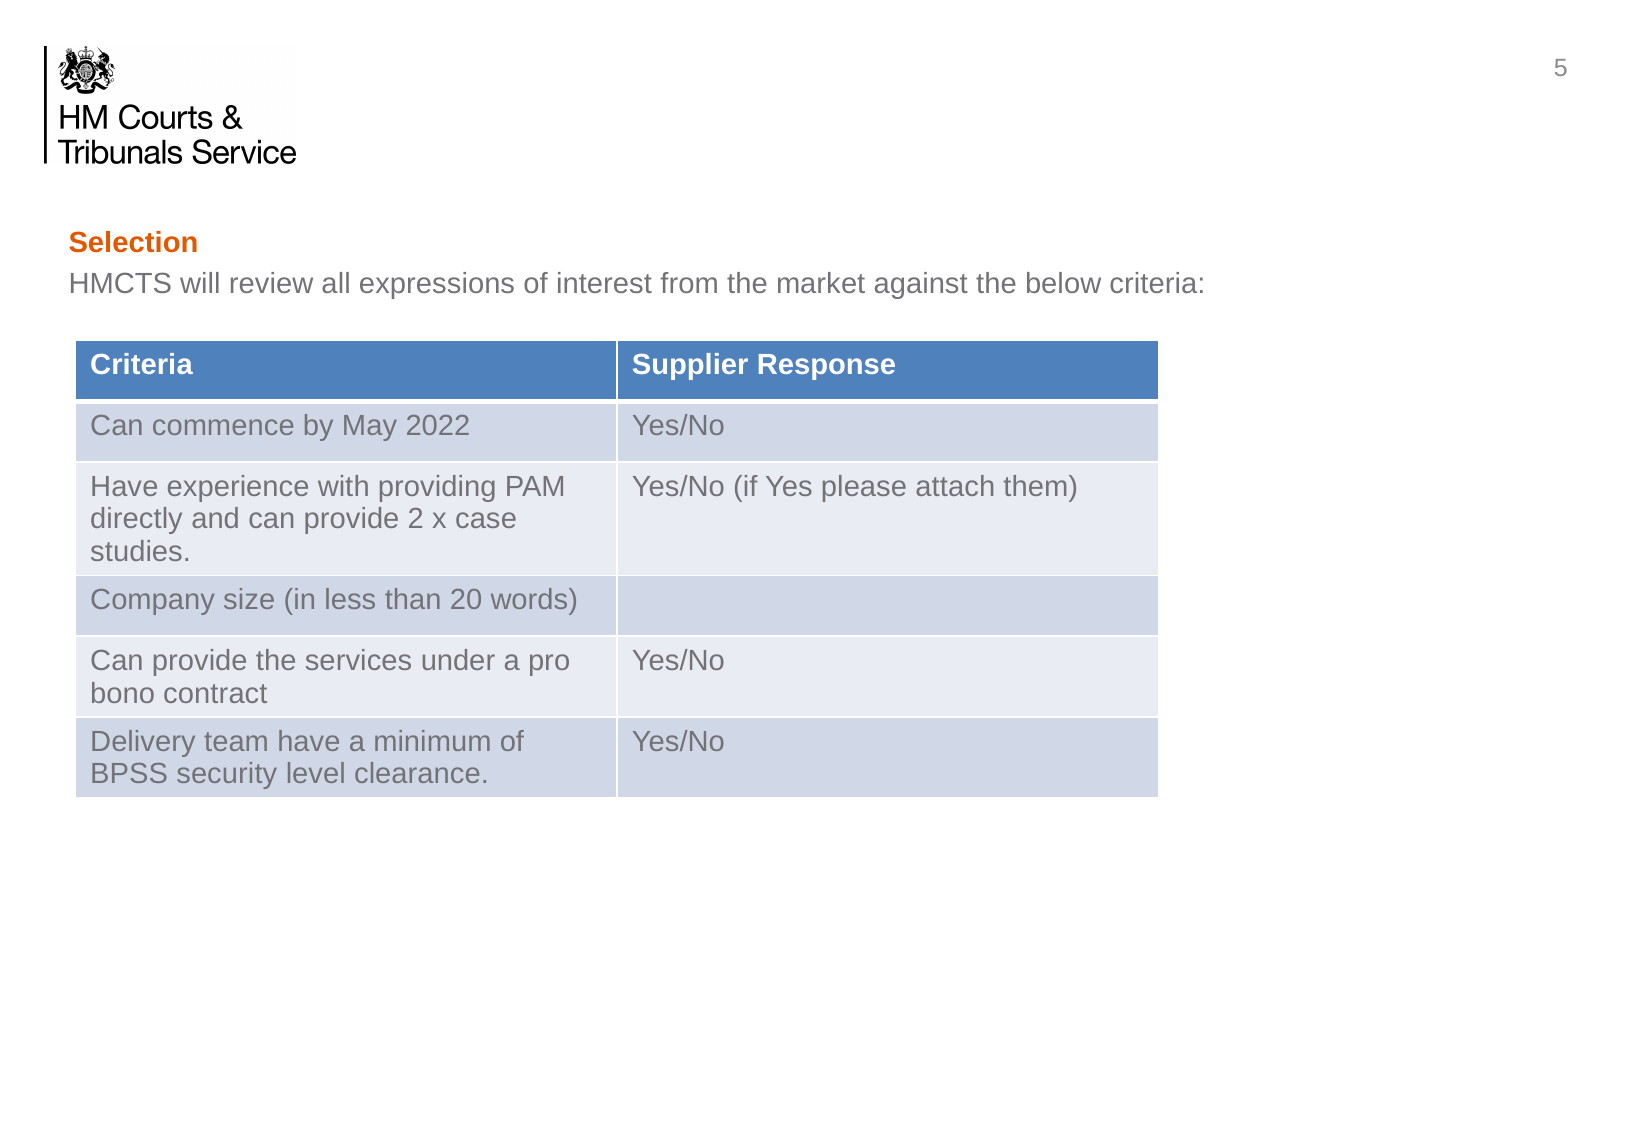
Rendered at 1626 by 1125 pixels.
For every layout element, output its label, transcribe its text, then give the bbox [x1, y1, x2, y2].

table_cell Can provide the services under a pro bono contract [76, 637, 616, 716]
table_cell Have experience with providing PAM directly and can provide 2 x case studies. [76, 463, 616, 575]
table_cell Yes/No [618, 404, 1158, 461]
table_header Supplier Response [618, 341, 1158, 399]
picture [44, 46, 296, 164]
table_header Criteria [76, 341, 616, 399]
table_cell Yes/No [618, 637, 1158, 716]
table_cell [618, 576, 1158, 635]
table_cell Yes/No [618, 718, 1158, 797]
table_cell Yes/No (if Yes please attach them) [618, 463, 1158, 575]
table_cell Delivery team have a minimum of BPSS security level clearance. [76, 718, 616, 797]
text_box Selection HMCTS will review all expressions of interest from the market against the below criteria: [68, 222, 1550, 1081]
table_cell Company size (in less than 20 words) [76, 576, 616, 635]
table_cell Can commence by May 2022 [76, 404, 616, 461]
